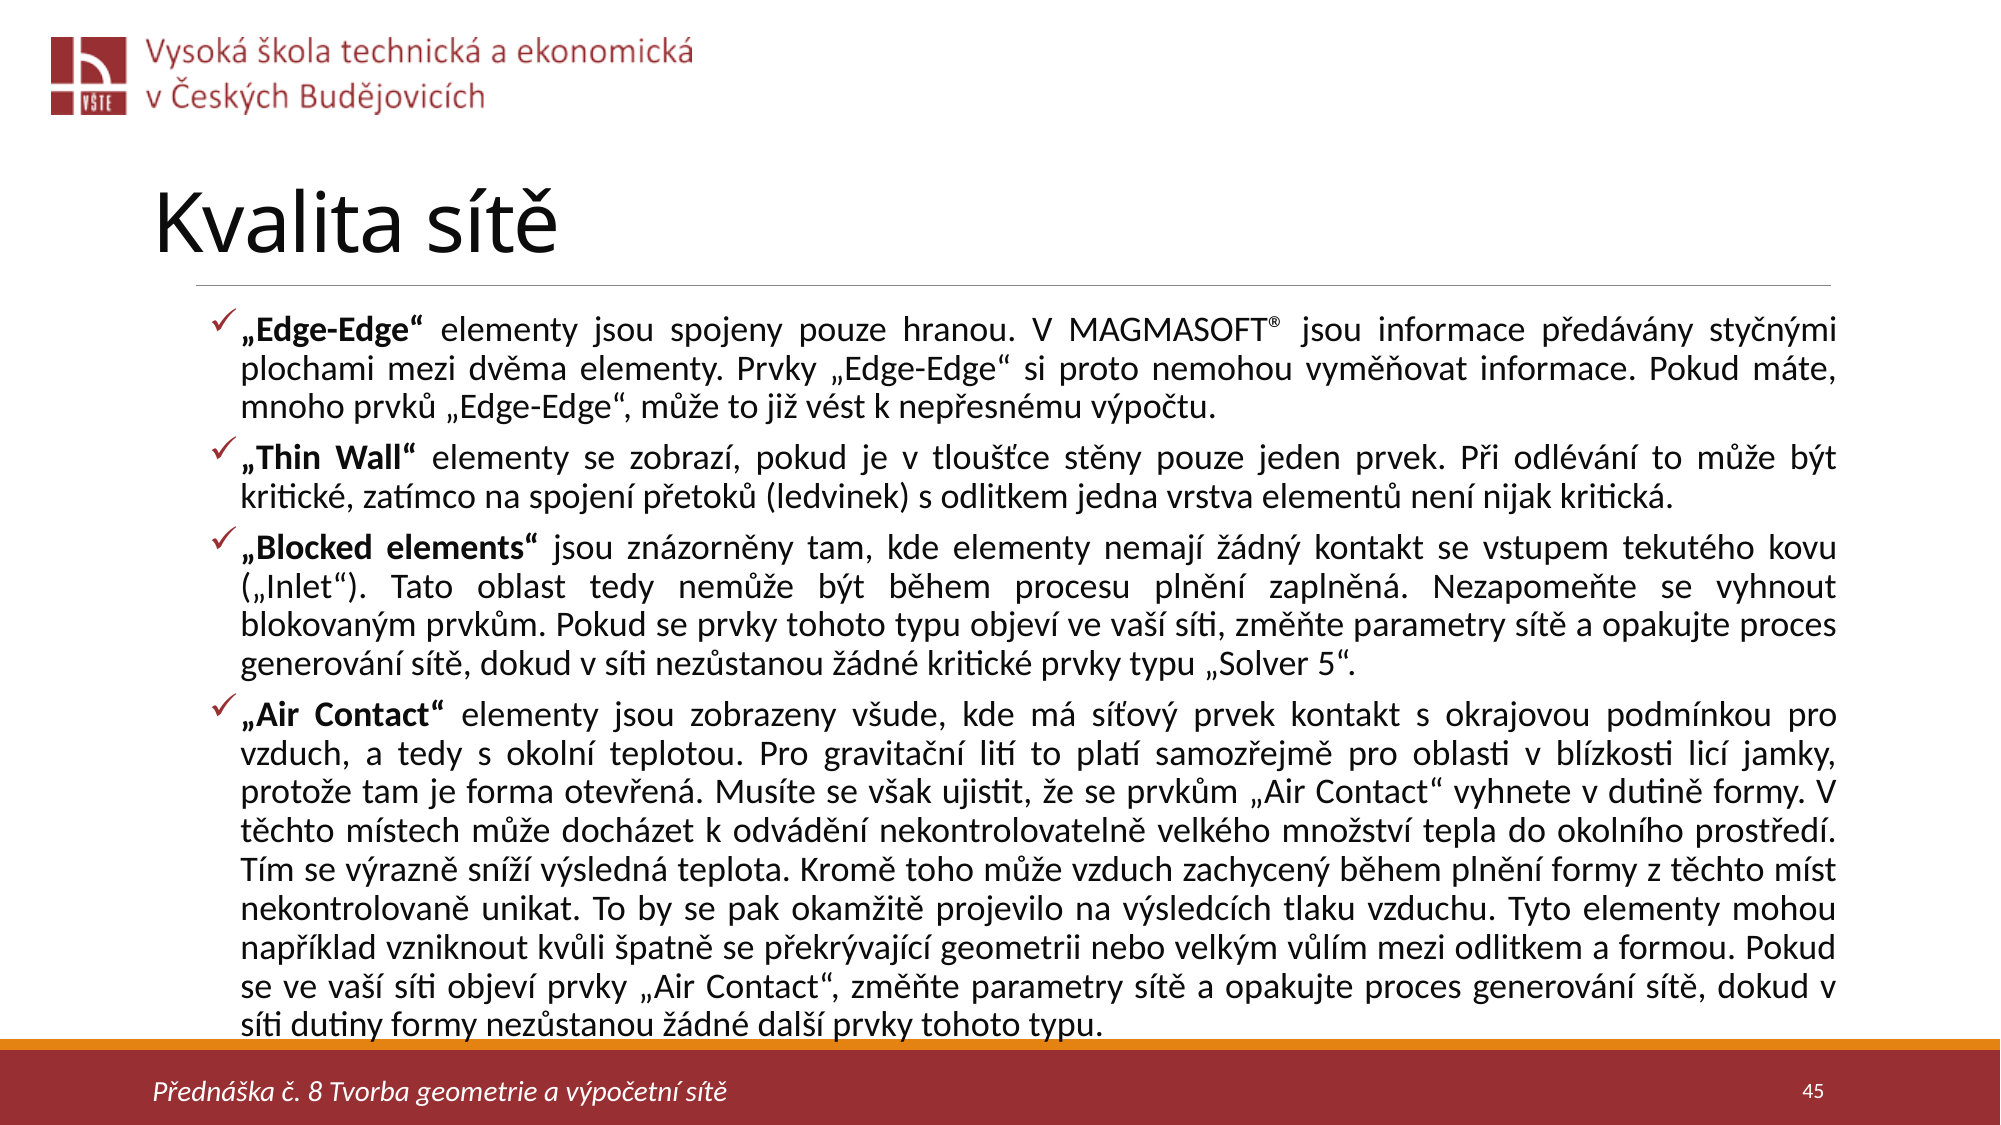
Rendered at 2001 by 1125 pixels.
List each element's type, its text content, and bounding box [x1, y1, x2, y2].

list „Edge-Edge“ elementy jsou spojeny pouze hranou. V MAGMASOFT® jsou informace předávány styčnými plochami mezi dvěma elementy. Prvky „Edge-Edge“ si proto nemohou vyměňovat informace. Pokud máte, mnoho prvků „Edge-Edge“, může to již vést k nepřesnému výpočtu. „Thin Wall“ elementy se zobrazí, pokud je v tloušťce stěny pouze jeden prvek. Při odlévání to může být kritické, zatímco na spojení přetoků (ledvinek) s odlitkem jedna vrstva elementů není nijak kritická. „Blocked elements“ jsou znázorněny tam, kde elementy nemají žádný kontakt se vstupem tekutého kovu („Inlet“). Tato oblast tedy nemůže být během procesu plnění zaplněná. Nezapomeňte se vyhnout blokovaným prvkům. Pokud se prvky tohoto typu objeví ve vaší síti, změňte parametry sítě a opakujte proces generování sítě, dokud v síti nezůstanou žádné kritické prvky typu „Solver 5“. „Air Contact“ elementy jsou zobrazeny všude, kde má síťový prvek kontakt s okrajovou podmínkou pro vzduch, a tedy s okolní teplotou. Pro gravitační lití to platí samozřejmě pro oblasti v blízkosti licí jamky, protože tam je forma otevřená. Musíte se však ujistit, že se prvkům „Air Contact“ vyhnete v dutině formy. V těchto místech může docházet k odvádění nekontrolovatelně velkého množství tepla do okolního prostředí. Tím se výrazně sníží výsledná teplota. Kromě toho může vzduch zachycený během plnění formy z těchto míst nekontrolovaně unikat. To by se pak okamžitě projevilo na výsledcích tlaku vzduchu. Tyto elementy mohou například vzniknout kvůli špatně se překrývající geometrii nebo velkým vůlím mezi odlitkem a formou. Pokud se ve vaší síti objeví prvky „Air Contact“, změňte parametry sítě a opakujte proces generování sítě, dokud v síti dutiny formy nezůstanou žádné další prvky tohoto typu. [180, 302, 1840, 1060]
footer Přednáška č. 8 Tvorba geometrie a výpočetní sítě [137, 1059, 1758, 1120]
slide_number 45 [1758, 1060, 1840, 1120]
title Kvalita sítě [137, 136, 1863, 278]
picture [50, 37, 693, 115]
